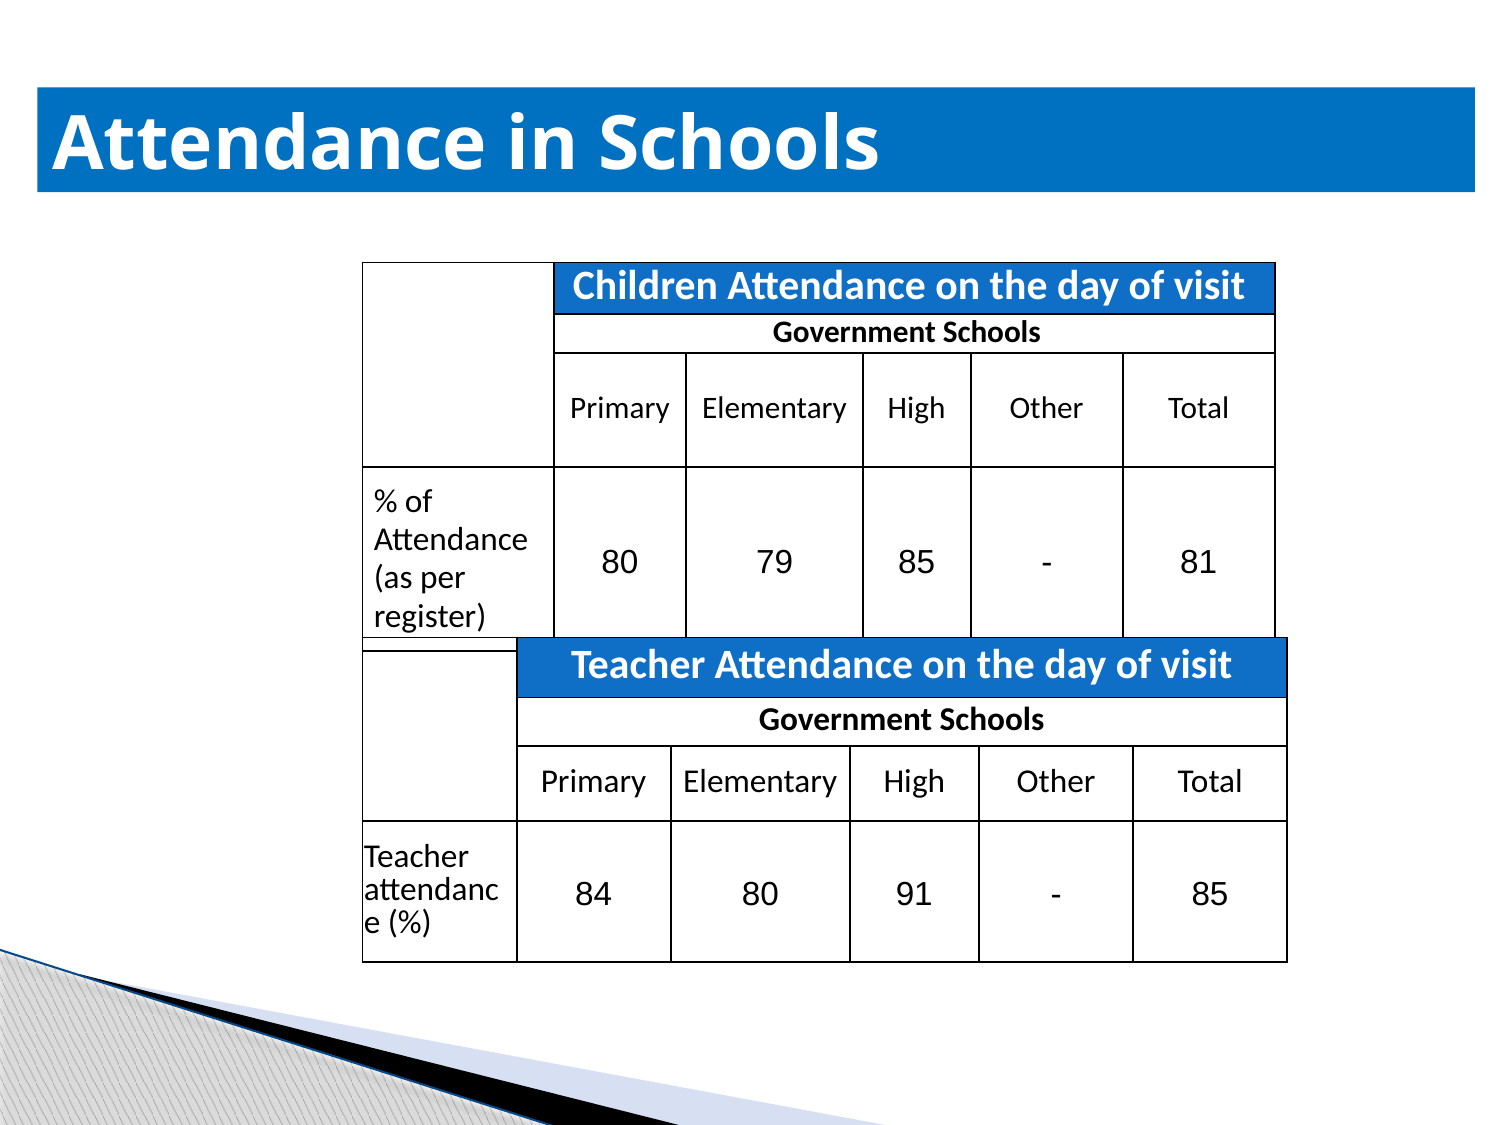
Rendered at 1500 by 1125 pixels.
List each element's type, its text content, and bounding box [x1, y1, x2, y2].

table_header Teacher Attendance on the day of visit [518, 638, 1286, 697]
table_cell Other [980, 747, 1132, 820]
table_cell - [980, 822, 1132, 961]
table_cell 84 [518, 822, 670, 961]
table_cell High [864, 354, 970, 466]
table_header Children Attendance on the day of visit [555, 263, 1274, 313]
table_cell 80 [555, 468, 685, 637]
table_cell 91 [851, 822, 978, 961]
table_cell Government Schools [555, 315, 1274, 352]
table_cell Elementary [687, 354, 862, 466]
table_cell Primary [555, 354, 685, 466]
table_cell Government Schools [518, 698, 1286, 745]
table_cell Primary [518, 747, 670, 820]
text_box Attendance in Schools [37, 87, 1475, 193]
table_cell 79 [687, 468, 862, 637]
table_cell Other [972, 354, 1122, 466]
table_header [363, 638, 516, 820]
table_cell Total [1134, 747, 1286, 820]
table_cell Elementary [672, 747, 849, 820]
table_header [363, 263, 553, 466]
table_cell % of Attendance (as per register) [363, 468, 553, 637]
table_cell - [972, 468, 1122, 637]
table_cell 85 [864, 468, 970, 637]
table_cell High [851, 747, 978, 820]
table_cell Teacher attendance (%) [363, 822, 516, 961]
table_cell 80 [672, 822, 849, 961]
table_cell Total [1124, 354, 1274, 466]
table_cell 81 [1124, 468, 1274, 637]
table_cell 85 [1134, 822, 1286, 961]
